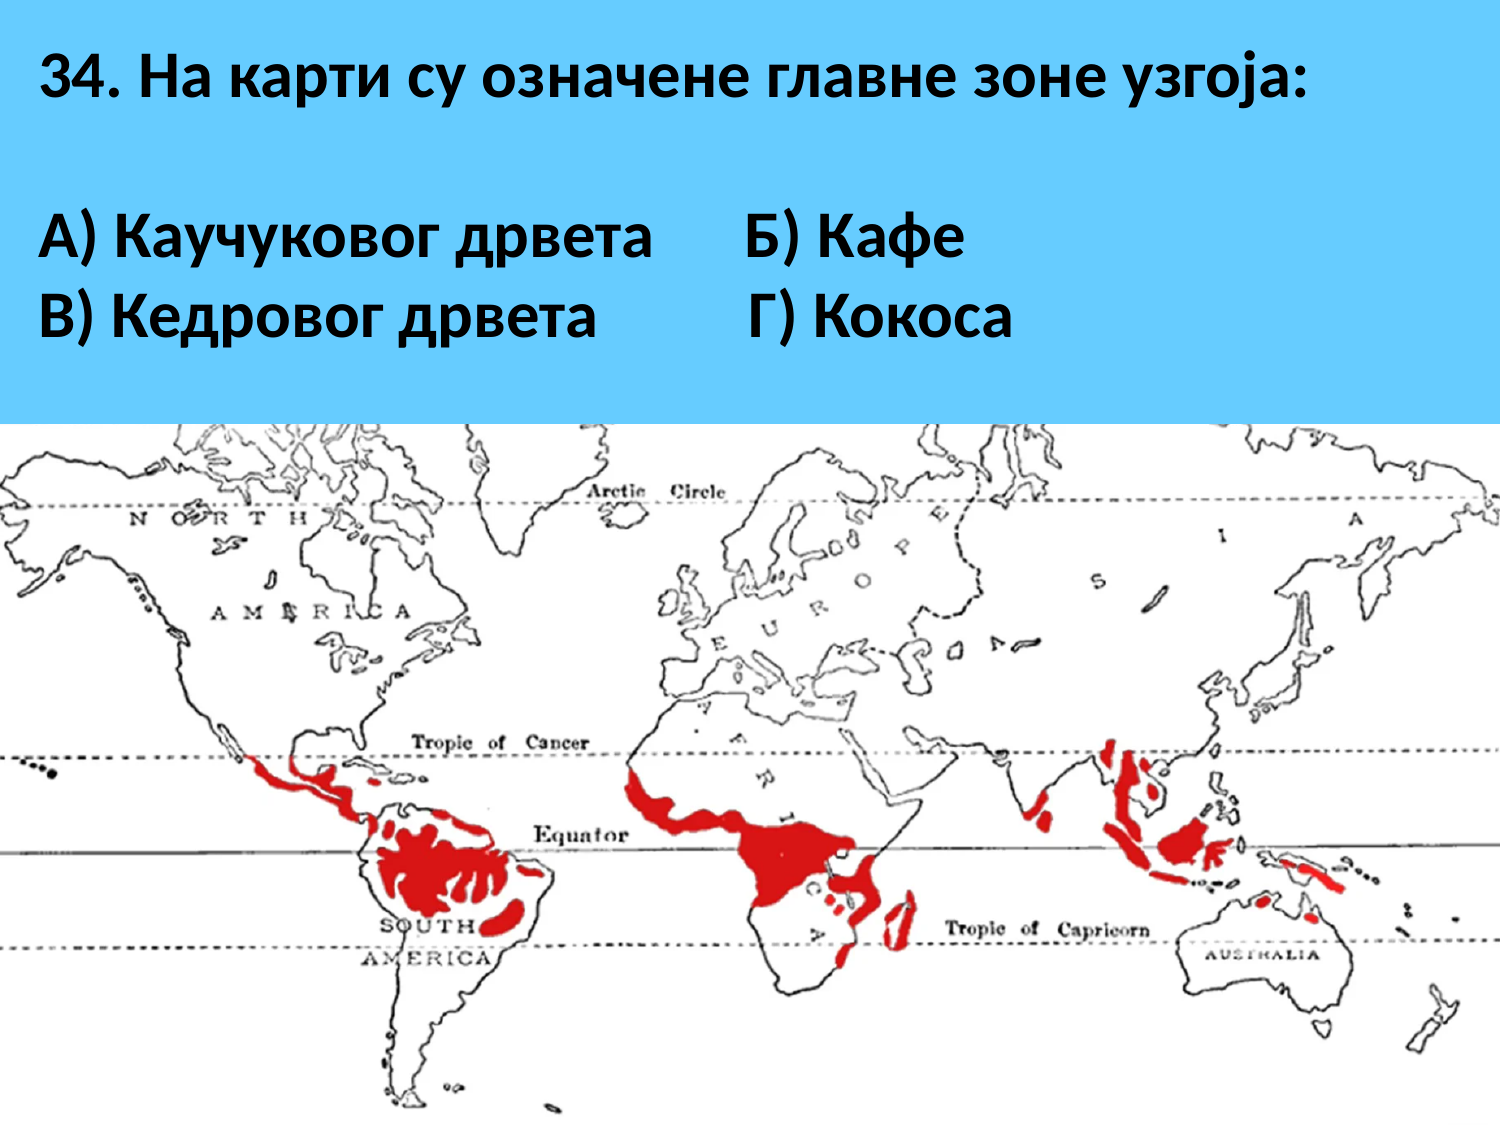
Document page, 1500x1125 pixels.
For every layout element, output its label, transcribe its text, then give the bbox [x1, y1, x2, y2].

text_box 34. На карти су означене главне зоне узгоја: А) Каучуковог дрвета Б) Кафе В) Кедровог дрвета Г) Кокоса [23, 23, 1500, 424]
text_box [0, 4, 1350, 192]
picture [0, 424, 1500, 1125]
